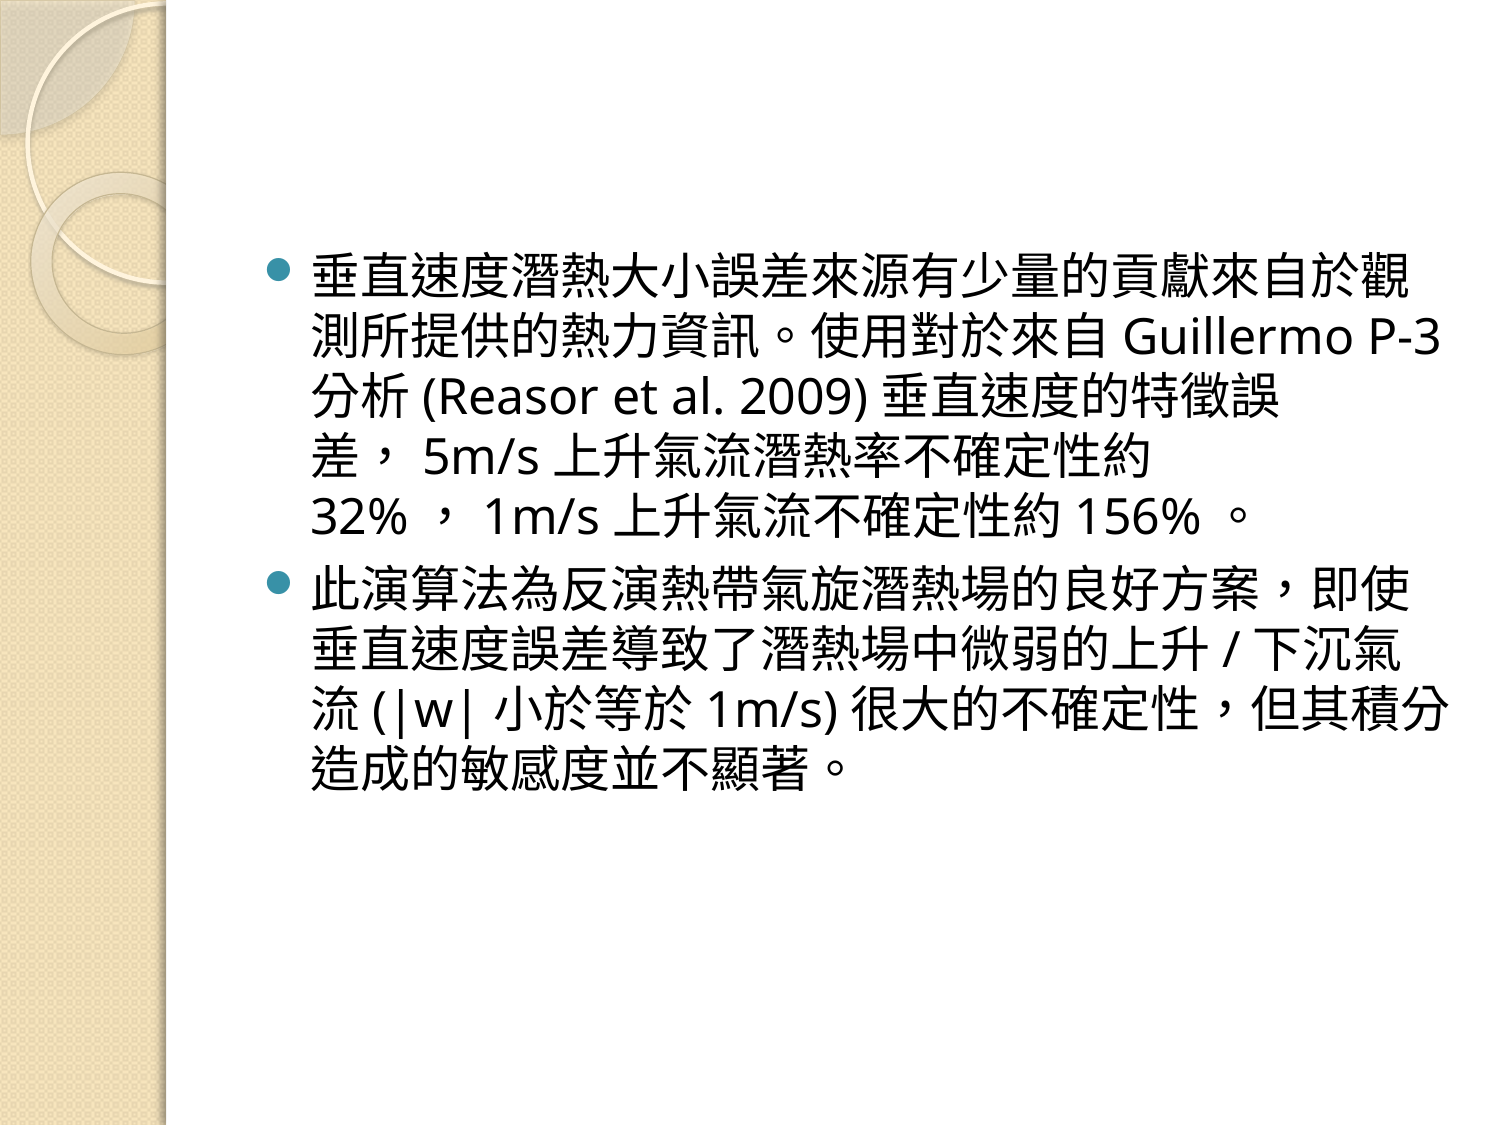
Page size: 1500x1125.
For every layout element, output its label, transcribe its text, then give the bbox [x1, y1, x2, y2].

list 垂直速度潛熱大小誤差來源有少量的貢獻來自於觀測所提供的熱力資訊。使用對於來自Guillermo P-3分析(Reasor et al. 2009)垂直速度的特徵誤差，5m/s上升氣流潛熱率不確定性約32%，1m/s上升氣流不確定性約156%。 此演算法為反演熱帶氣旋潛熱場的良好方案，即使垂直速度誤差導致了潛熱場中微弱的上升/下沉氣流(|w|小於等於1m/s)很大的不確定性，但其積分造成的敏感度並不顯著。 [235, 237, 1466, 1025]
